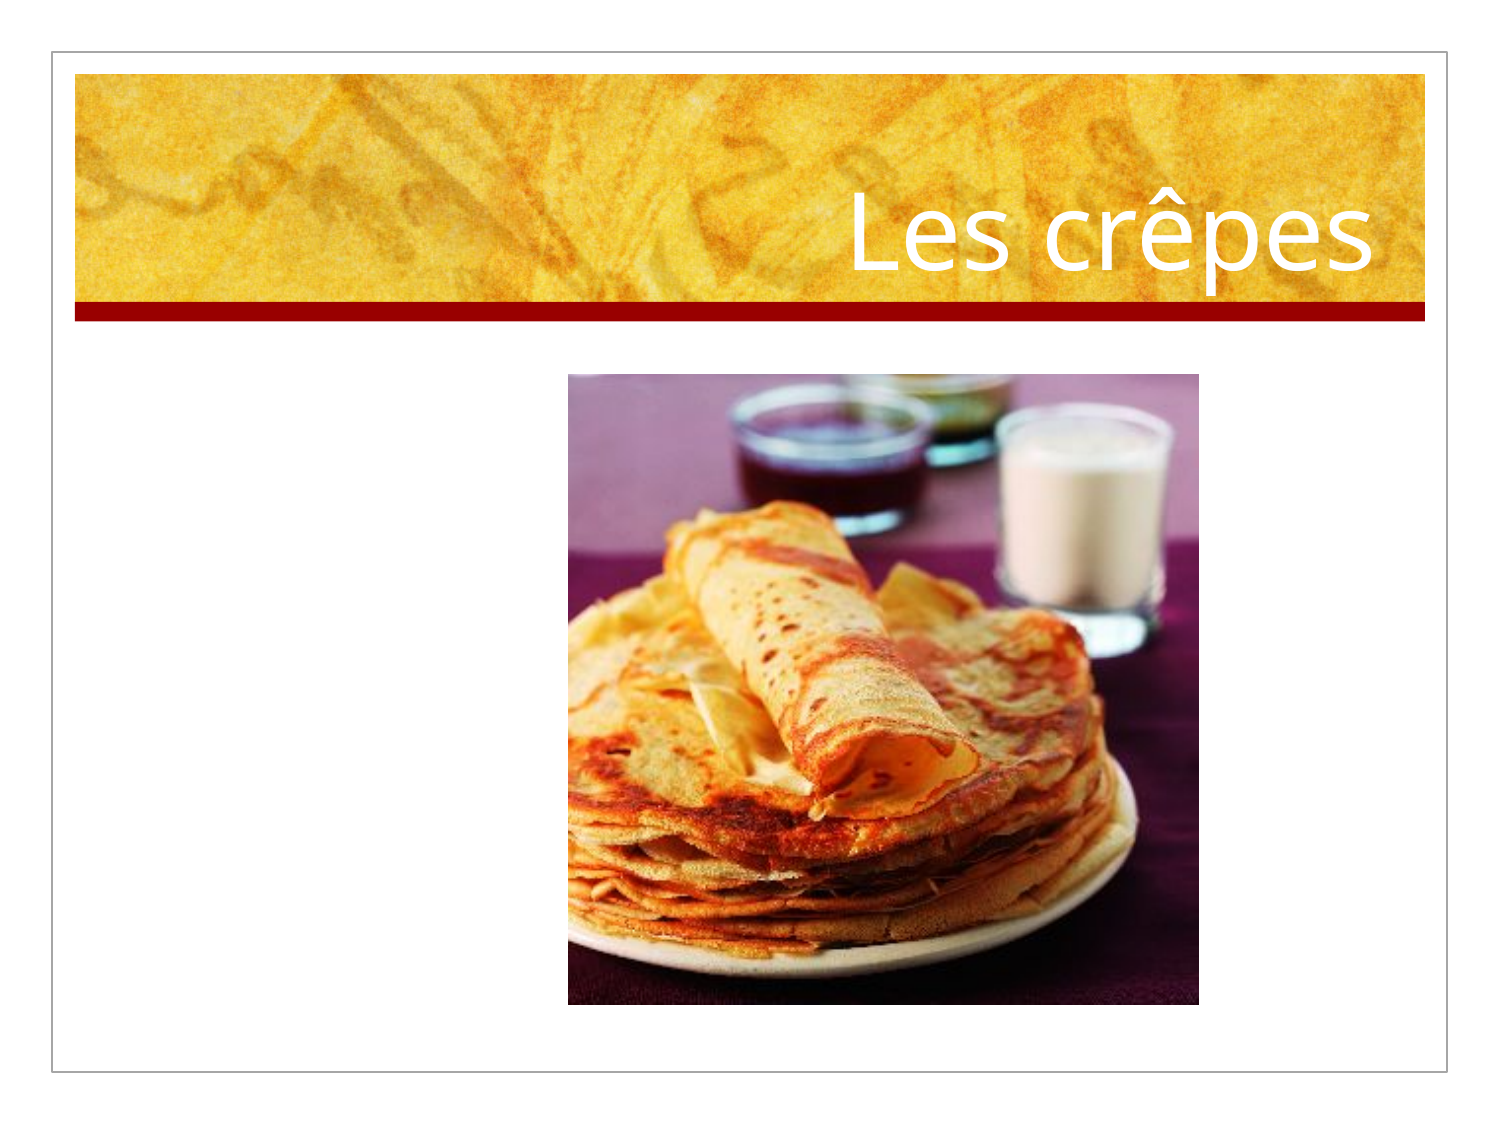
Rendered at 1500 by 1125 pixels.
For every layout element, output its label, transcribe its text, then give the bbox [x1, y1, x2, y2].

picture [75, 74, 1425, 301]
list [374, 374, 1393, 1006]
title Les crêpes [108, 74, 1392, 292]
